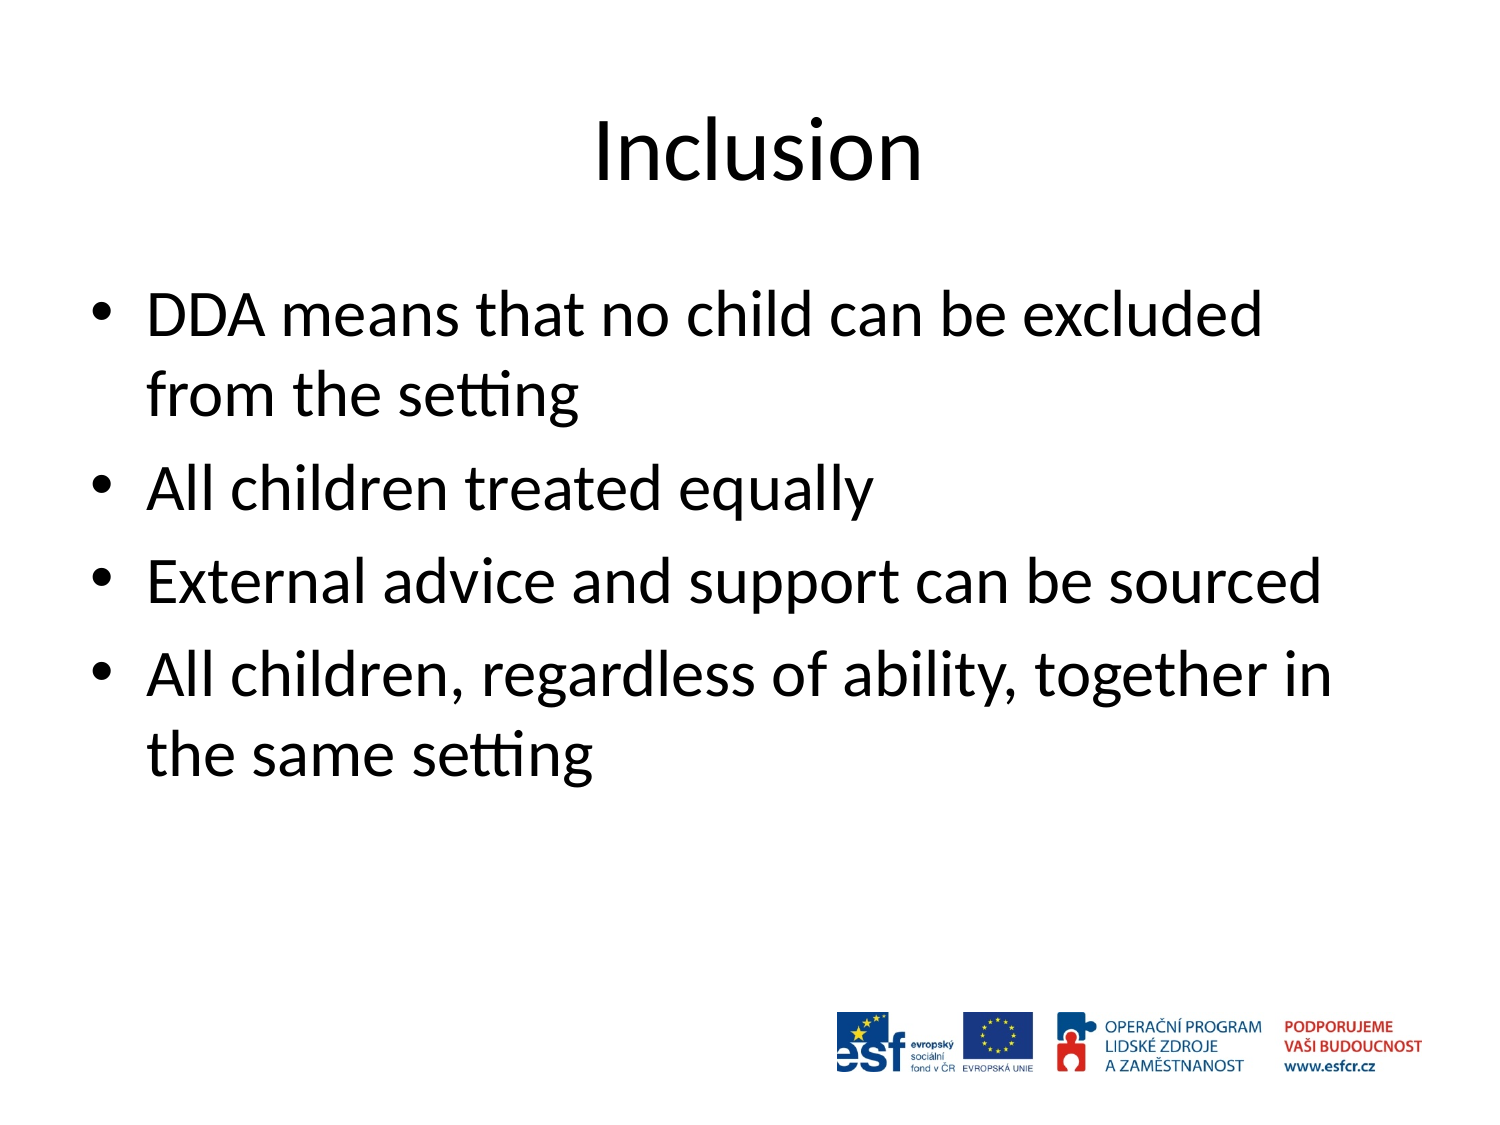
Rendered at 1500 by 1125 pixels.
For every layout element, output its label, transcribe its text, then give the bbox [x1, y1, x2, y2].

title Inclusion [83, 50, 1434, 238]
picture [837, 1012, 1422, 1072]
list DDA means that no child can be excluded from the setting All children treated equally External advice and support can be sourced All children, regardless of ability, together in the same setting [75, 262, 1425, 1005]
